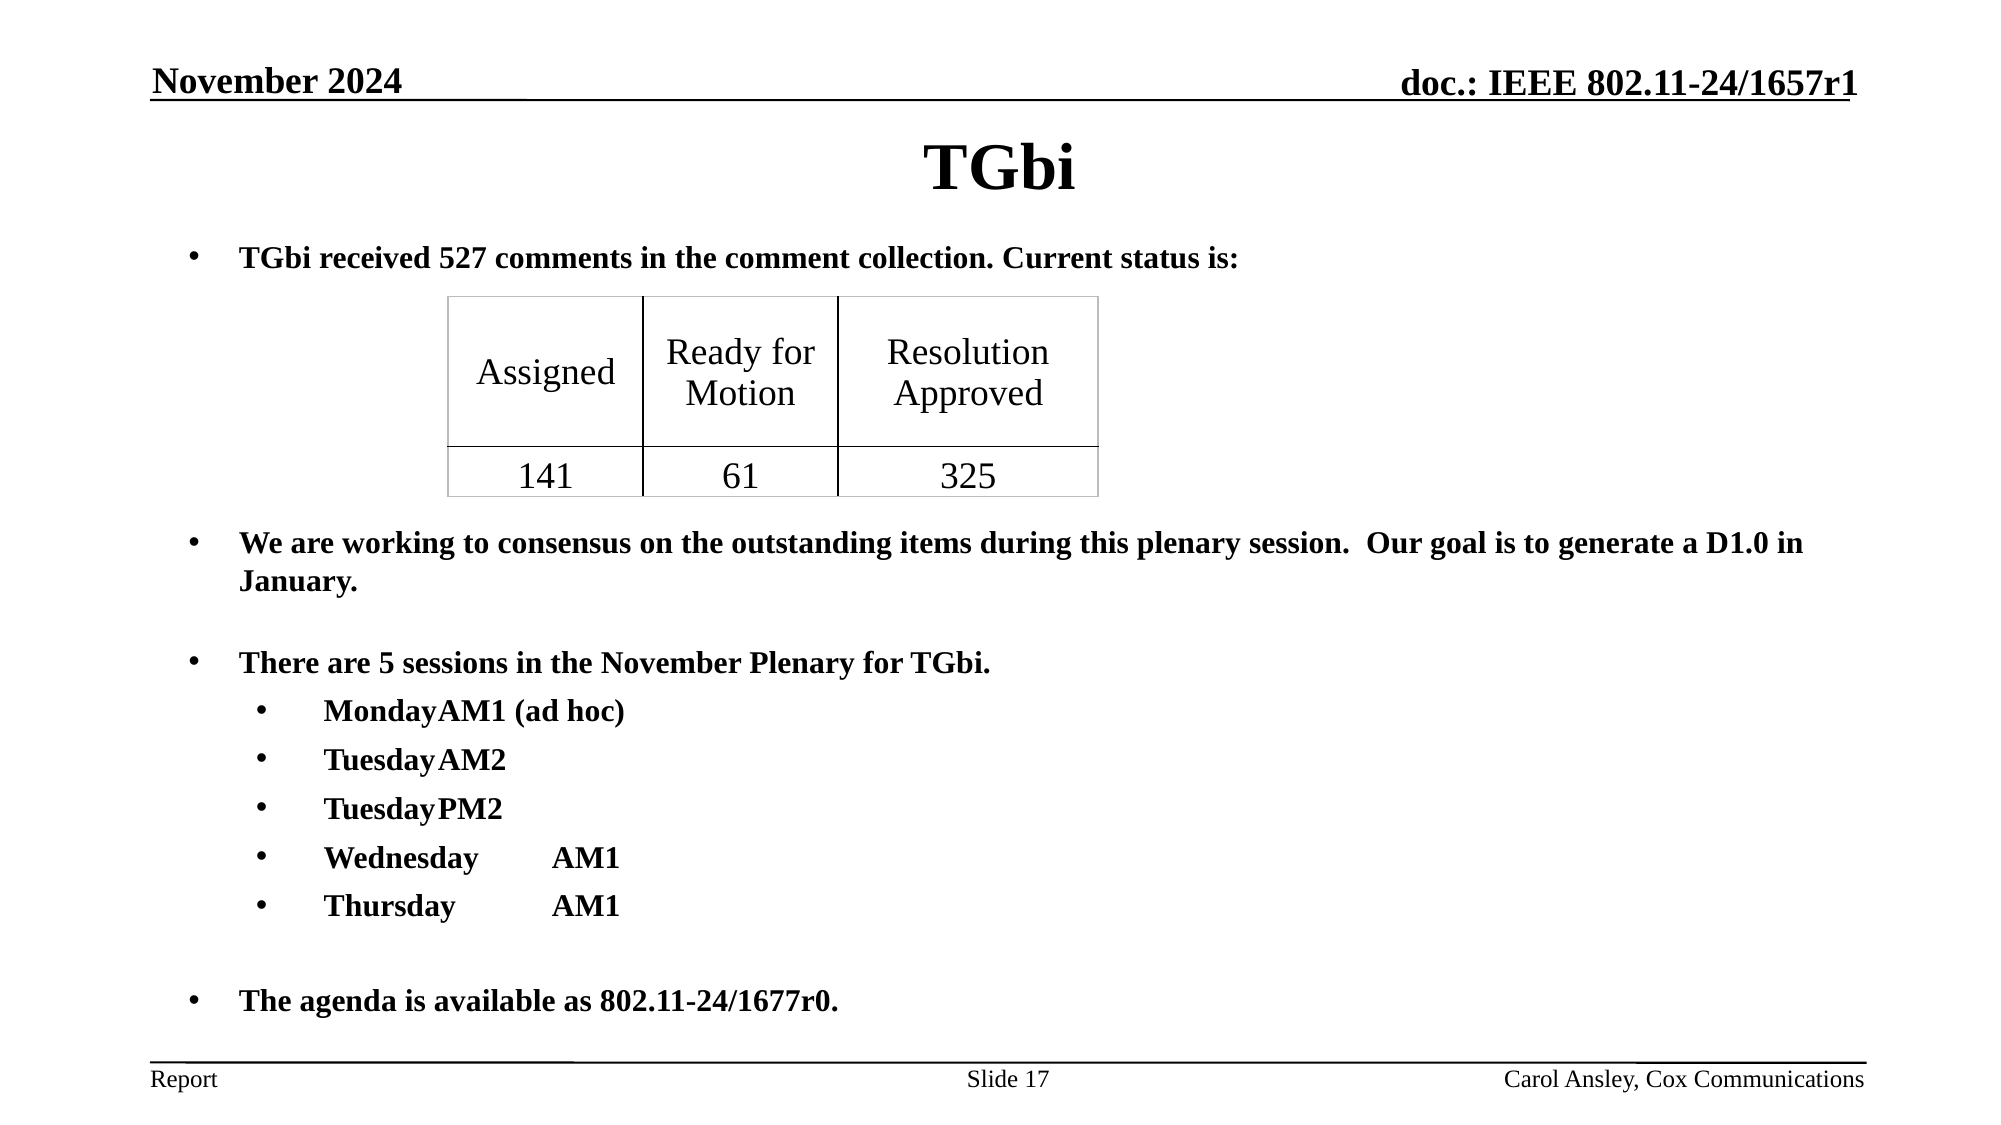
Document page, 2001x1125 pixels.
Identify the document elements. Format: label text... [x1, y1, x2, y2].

text_box November 2024 [137, 49, 548, 94]
table_cell 325 [839, 447, 1097, 496]
title TGbi [362, 74, 1638, 229]
list TGbi received 527 comments in the comment collection. Current status is: We are working to consensus on the outstanding items during this plenary session. Our goal is to generate a D1.0 in January. There are 5 sessions in the November Plenary for TGbi. Monday AM1 (ad hoc) Tuesday AM2 Tuesday PM2 Wednesday AM1 Thursday AM1 The agenda is available as 802.11-24/1677r0. [180, 229, 1857, 1032]
slide_number Slide 17 [950, 1061, 1067, 1123]
table_cell 141 [449, 447, 642, 496]
table_header Resolution Approved [839, 297, 1097, 446]
table_cell 61 [644, 447, 837, 496]
table_header Ready for Motion [644, 297, 837, 446]
footer Carol Ansley, Cox Communications [1437, 1061, 1866, 1100]
table_header Assigned [449, 297, 642, 446]
